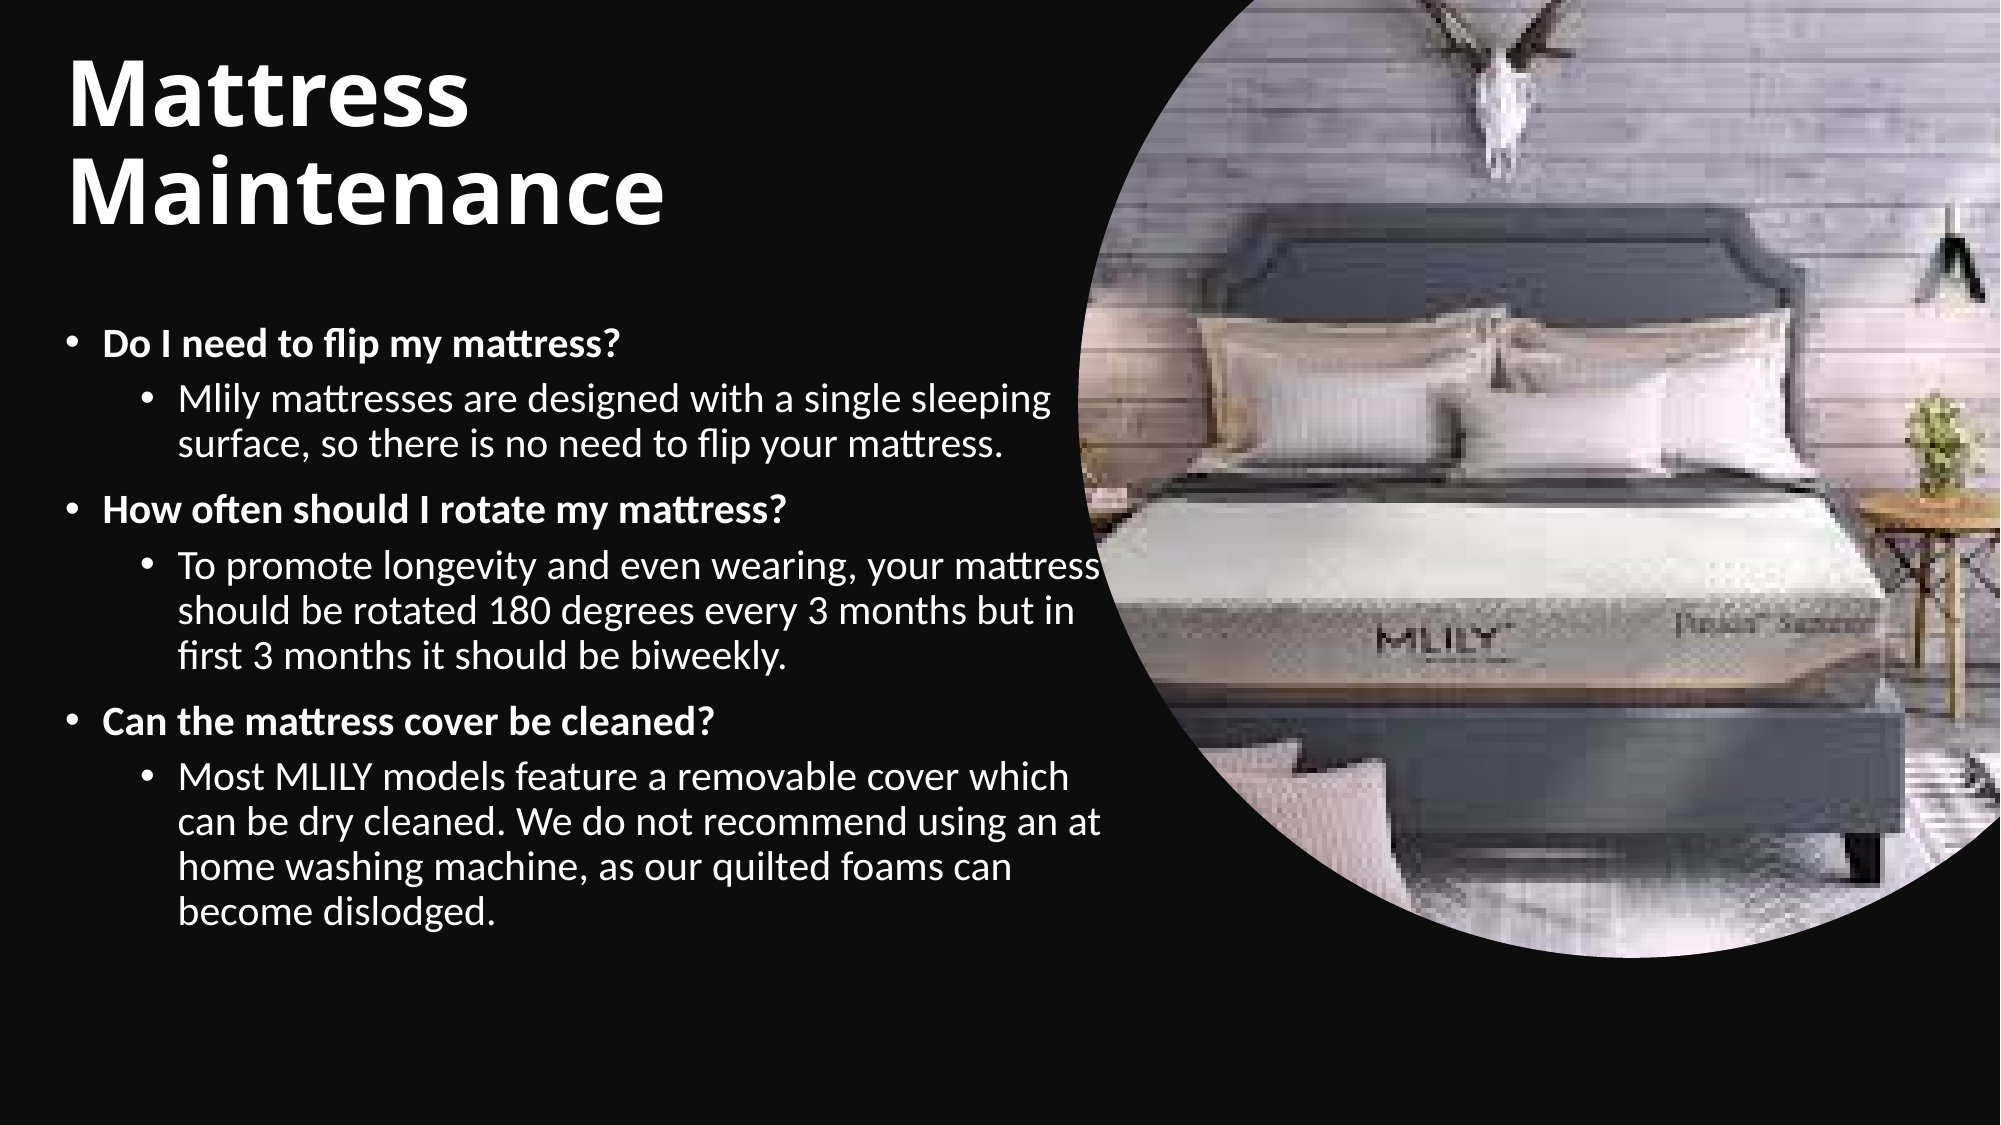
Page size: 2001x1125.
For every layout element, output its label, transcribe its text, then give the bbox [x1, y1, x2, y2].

title Mattress Maintenance [50, 37, 922, 255]
list Do I need to flip my mattress? Mlily mattresses are designed with a single sleeping surface, so there is no need to flip your mattress. How often should I rotate my mattress? To promote longevity and even wearing, your mattress should be rotated 180 degrees every 3 months but in first 3 months it should be biweekly. Can the mattress cover be cleaned? Most MLILY models feature a removable cover which can be dry cleaned. We do not recommend using an at home washing machine, as our quilted foams can become dislodged. [50, 313, 1137, 1017]
picture [1078, 0, 2000, 958]
